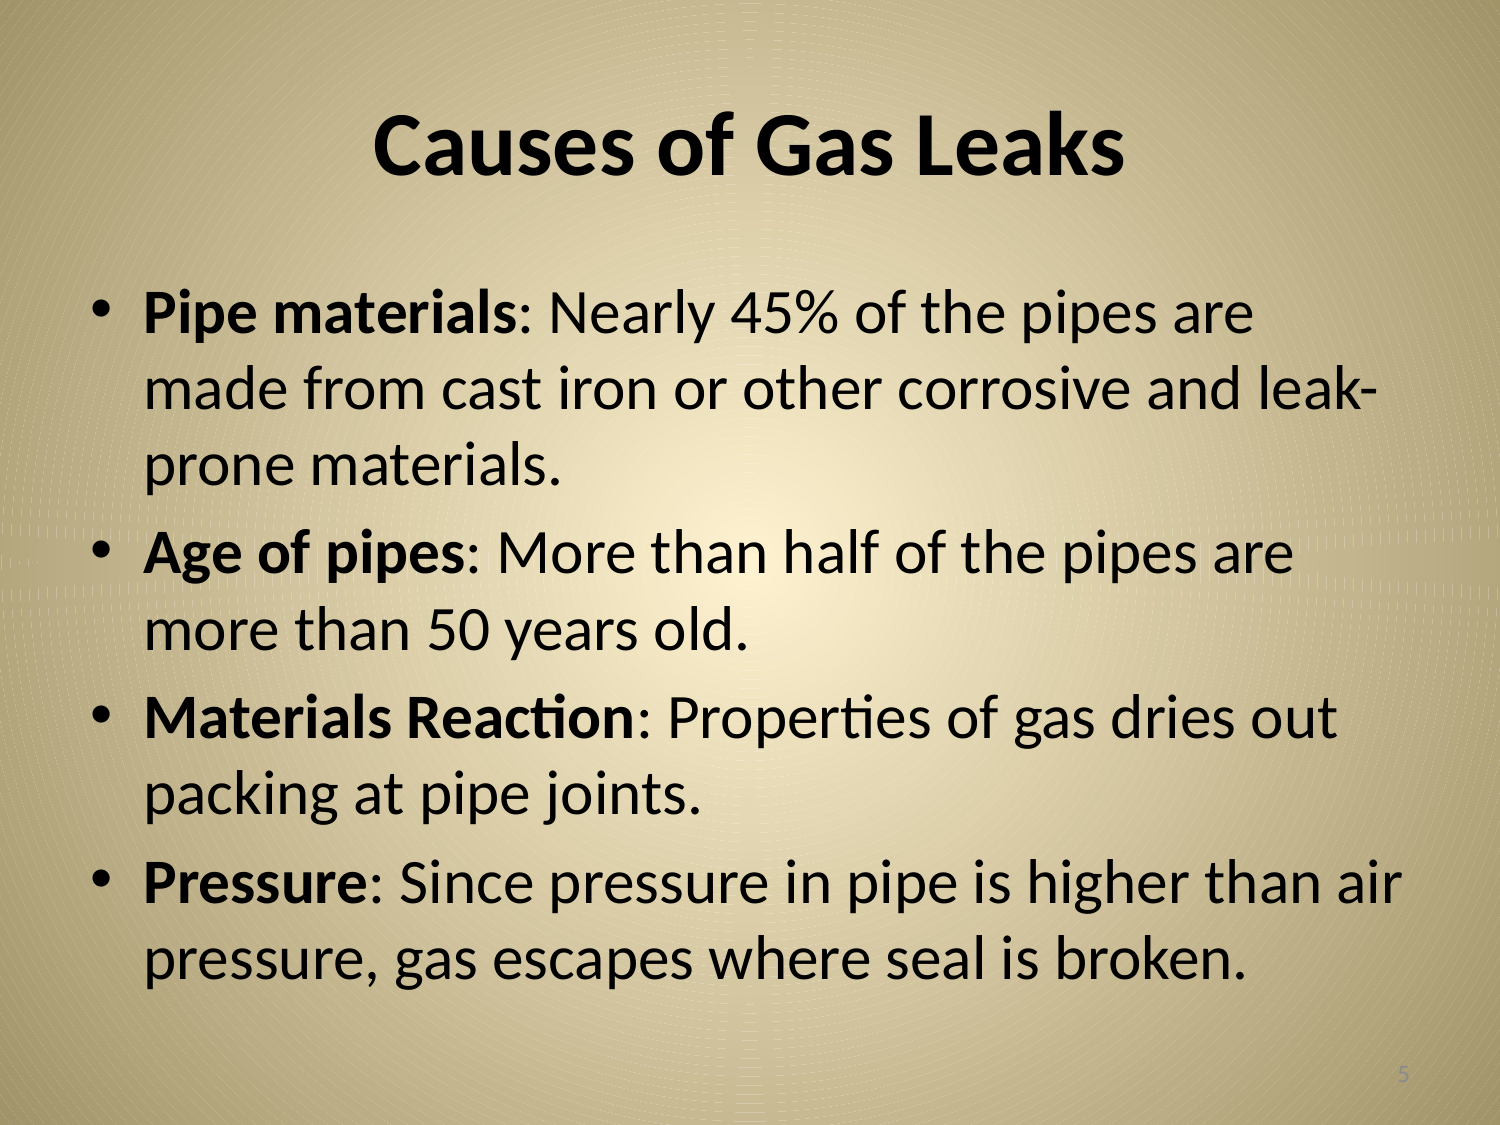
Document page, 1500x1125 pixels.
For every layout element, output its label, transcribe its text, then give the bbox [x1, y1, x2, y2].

list Pipe materials: Nearly 45% of the pipes are made from cast iron or other corrosive and leak-prone materials. Age of pipes: More than half of the pipes are more than 50 years old. Materials Reaction: Properties of gas dries out packing at pipe joints. Pressure: Since pressure in pipe is higher than air pressure, gas escapes where seal is broken. [75, 262, 1425, 1005]
title Causes of Gas Leaks [75, 45, 1425, 233]
slide_number 5 [1074, 1042, 1425, 1103]
